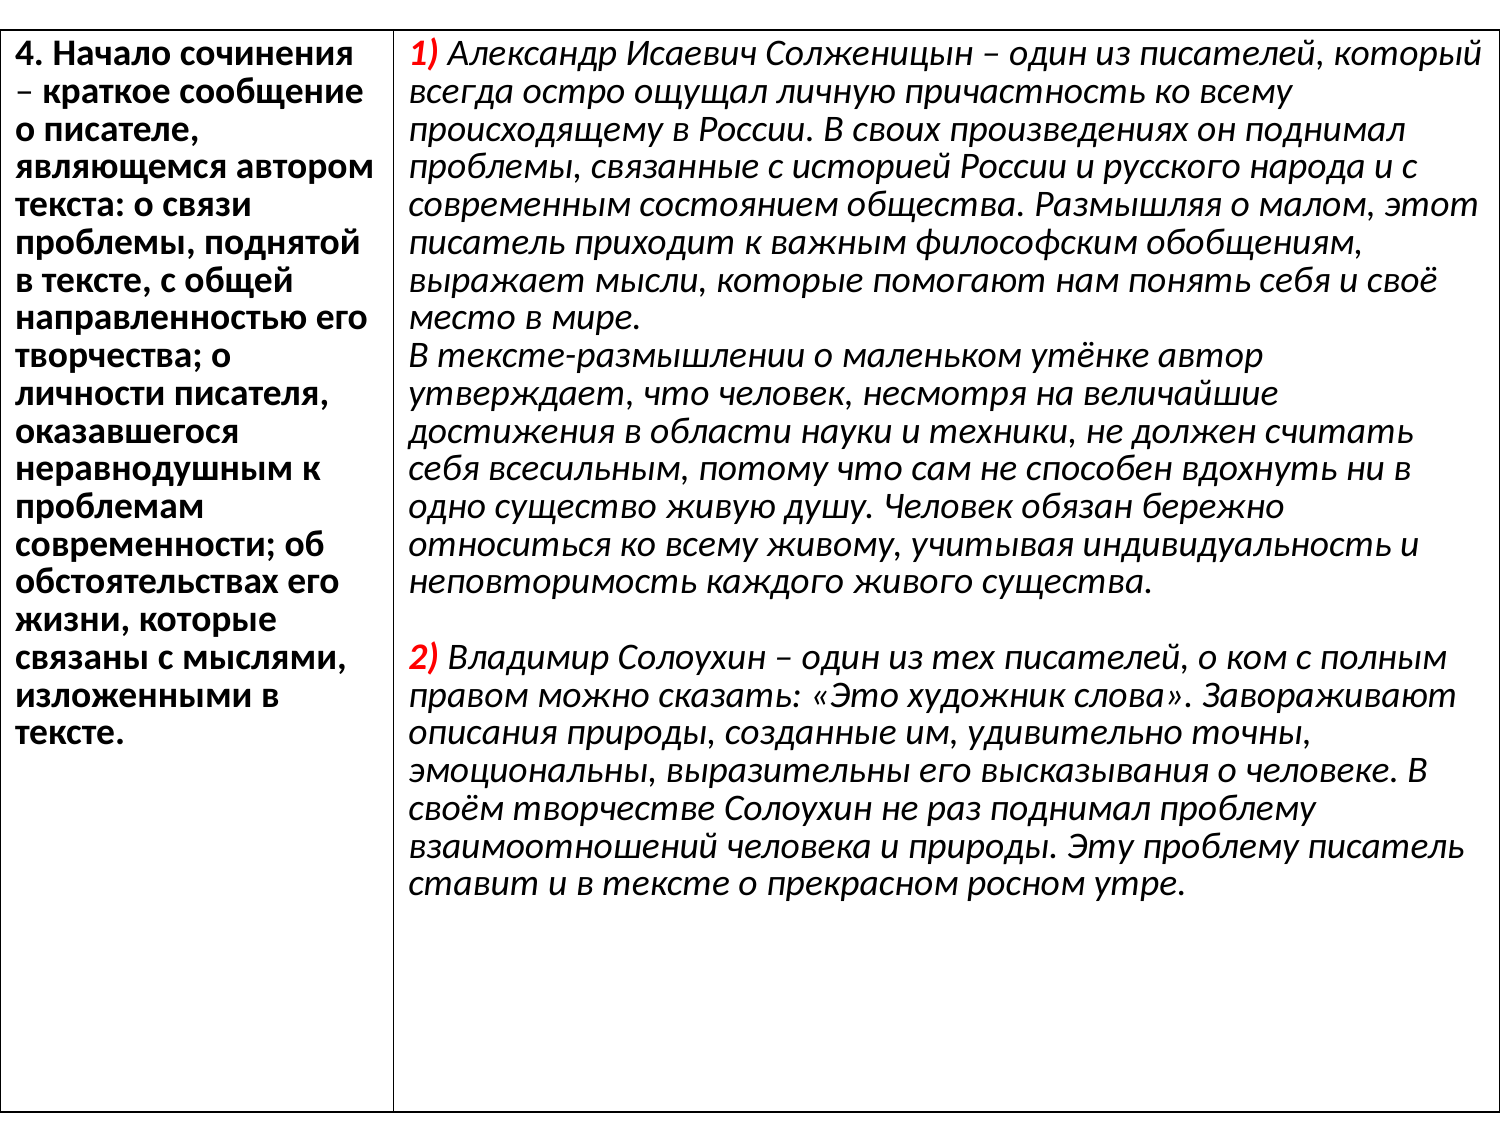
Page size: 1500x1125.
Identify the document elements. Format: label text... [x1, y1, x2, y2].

table_header 4. Начало сочинения – краткое сообщение о писателе, являющемся автором текста: о связи проблемы, поднятой в тексте, с общей направленностью его творчества; о личности писателя, оказавшегося неравнодушным к проблемам современности; об обстоятельствах его жизни, которые связаны с мыслями, изложенными в тексте. [1, 31, 393, 1111]
table_header 1) Александр Исаевич Солженицын – один из писателей, который всегда остро ощущал личную причастность ко всему происходящему в России. В своих произведениях он поднимал проблемы, связанные с историей России и русского народа и с современным состоянием общества. Размышляя о малом, этот писатель приходит к важным философским обобщениям, выражает мысли, которые помогают нам понять себя и своё место в мире. В тексте-размышлении о маленьком утёнке автор утверждает, что человек, несмотря на величайшие достижения в области науки и техники, не должен считать себя всесильным, потому что сам не способен вдохнуть ни в одно существо живую душу. Человек обязан бережно относиться ко всему живому, учитывая индивидуальность и неповторимость каждого живого существа. 2) Владимир Солоухин – один из тех писателей, о ком с полным правом можно сказать: «Это художник слова». Завораживают описания природы, созданные им, удивительно точны, эмоциональны, выразительны его высказывания о человеке. В своём творчестве Солоухин не раз поднимал проблему взаимоотношений человека и природы. Эту проблему писатель ставит и в тексте о прекрасном росном утре. [394, 31, 1499, 1111]
